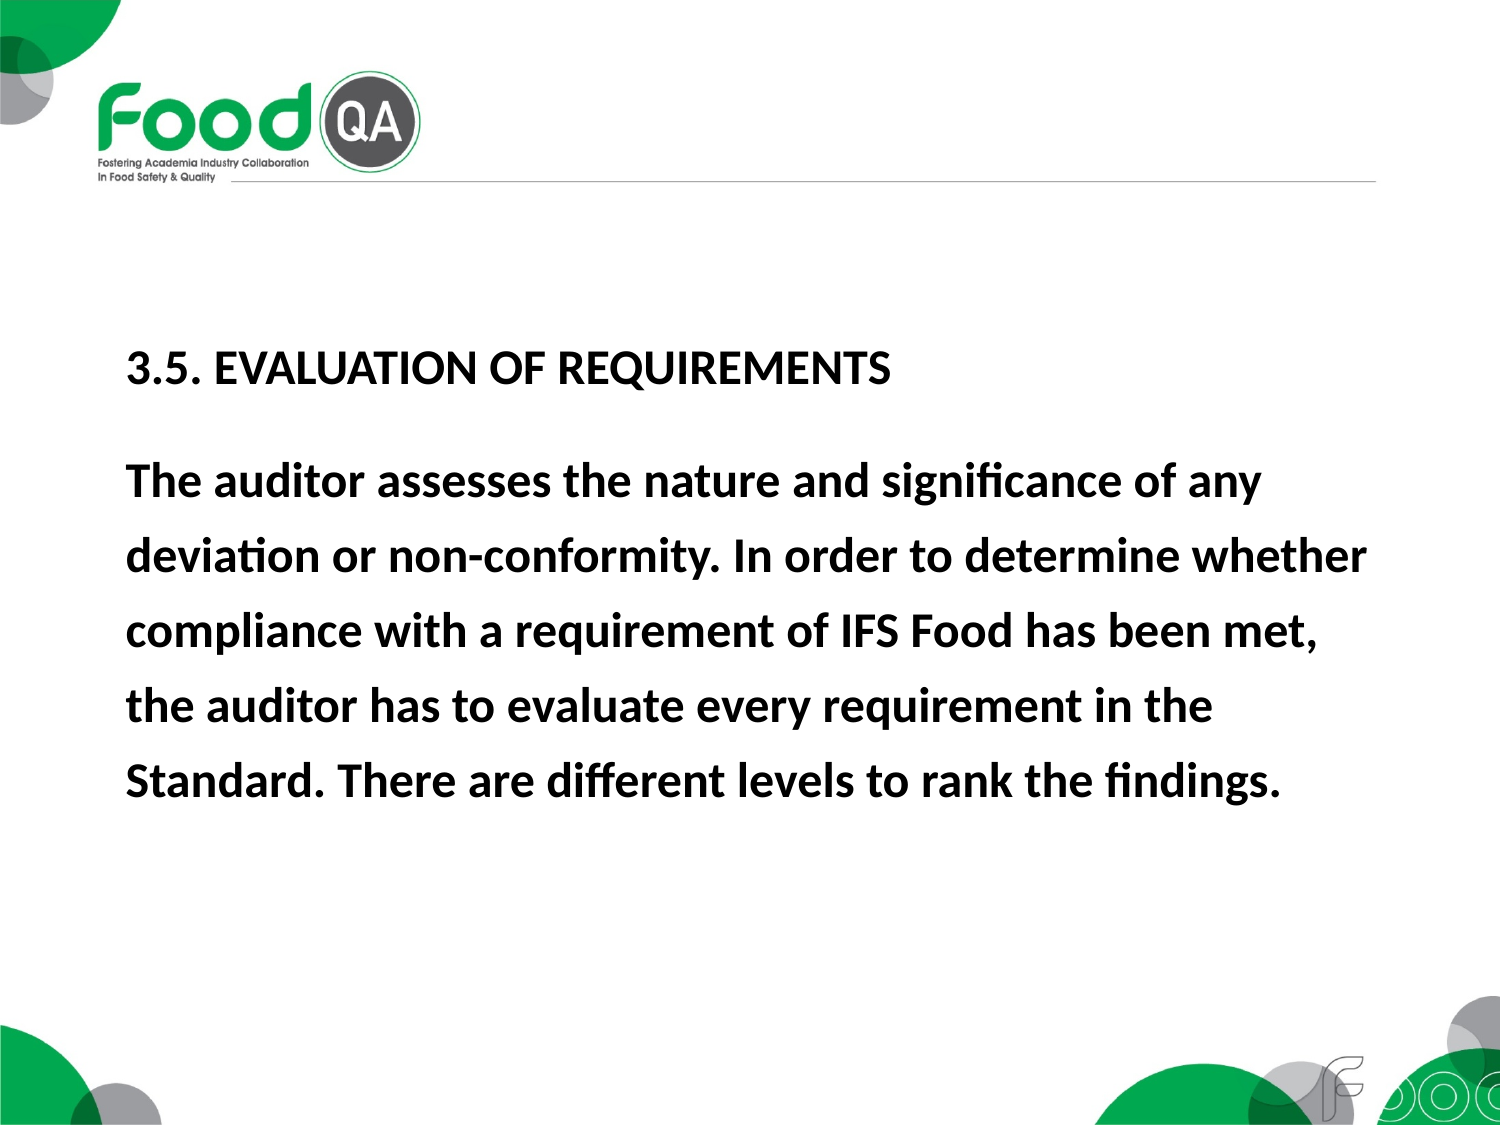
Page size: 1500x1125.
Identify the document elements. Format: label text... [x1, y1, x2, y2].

picture [0, 0, 1497, 188]
subtitle 3.5. EVALUATION OF REQUIREMENTS The auditor assesses the nature and significance of any deviation or non-conformity. In order to determine whether compliance with a requirement of IFS Food has been met, the auditor has to evaluate every requirement in the Standard. There are different levels to rank the findings. [110, 200, 1400, 983]
picture [0, 984, 1500, 1125]
